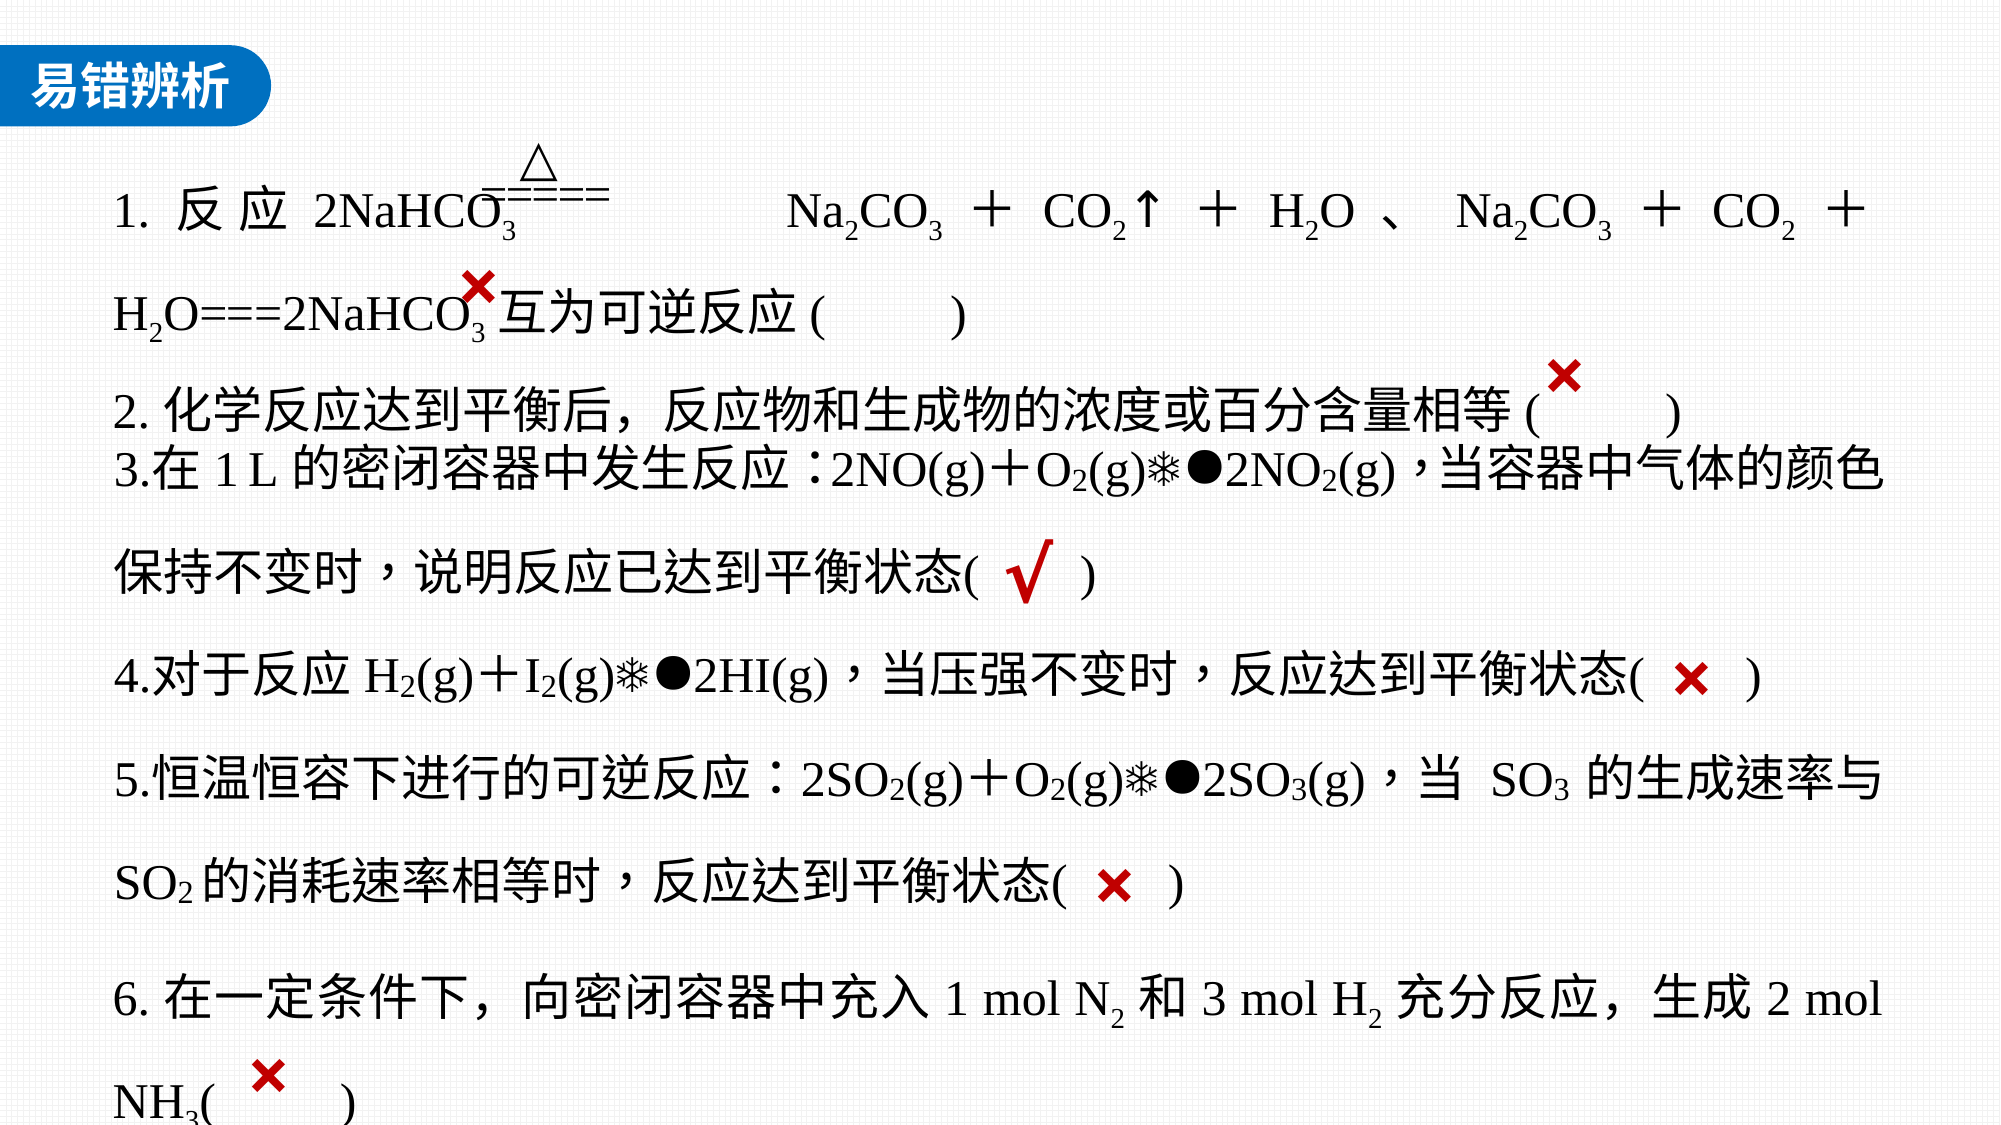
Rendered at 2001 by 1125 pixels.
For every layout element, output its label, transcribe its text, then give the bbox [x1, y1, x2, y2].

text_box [479, 125, 688, 234]
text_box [113, 423, 1886, 940]
text_box × [1528, 320, 1602, 423]
text_box × [442, 231, 516, 337]
text_box × [232, 1019, 306, 1125]
text_box 6.在一定条件下，向密闭容器中充入1 mol N2和3 mol H2充分反应，生成2 mol NH3( ) [98, 924, 1898, 1125]
text_box 1.反应2NaHCO3 Na2CO3＋CO2↑＋H2O、Na2CO3＋CO2＋H2O===2NaHCO3互为可逆反应( ) 2.化学反应达到平衡后，反应物和生成物的浓度或百分含量相等( ) [98, 136, 1898, 446]
